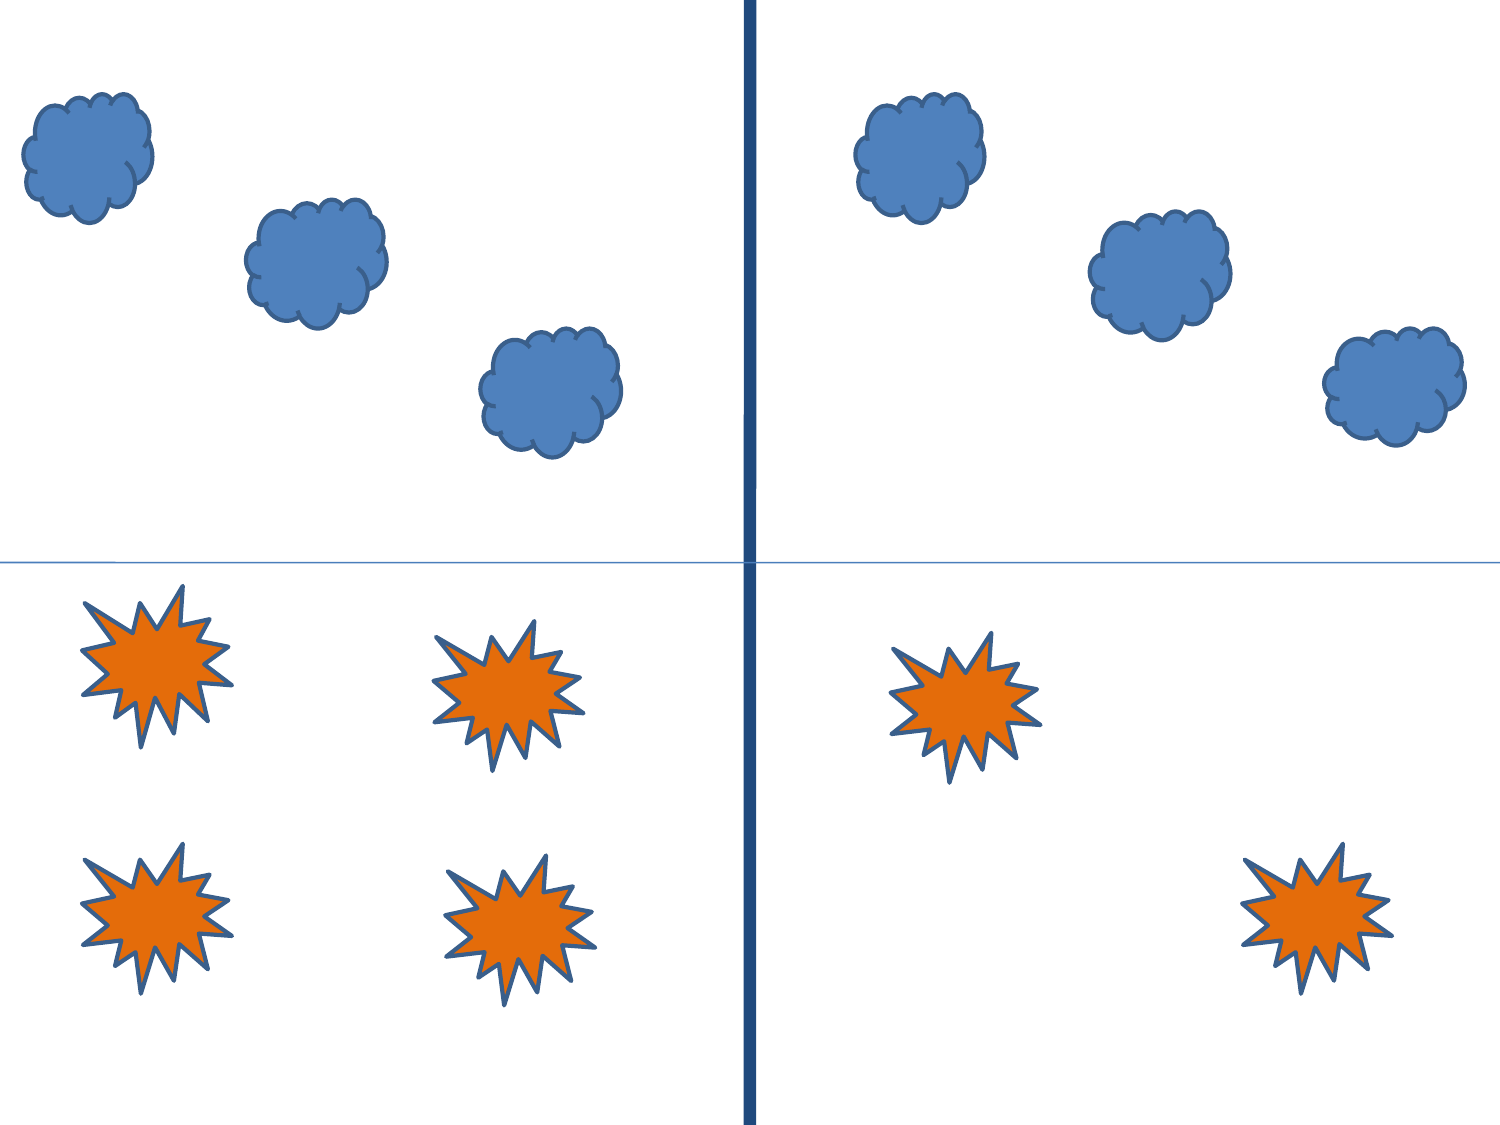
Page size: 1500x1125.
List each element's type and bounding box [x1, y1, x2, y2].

text_box [1240, 841, 1395, 996]
text_box [79, 841, 234, 996]
text_box [888, 630, 1043, 785]
text_box [243, 197, 389, 331]
text_box [1321, 326, 1467, 448]
text_box [431, 619, 586, 774]
text_box [443, 853, 598, 1008]
text_box [1087, 209, 1233, 343]
text_box [853, 92, 987, 226]
text_box [21, 92, 155, 226]
text_box [478, 326, 624, 460]
text_box [79, 583, 234, 750]
